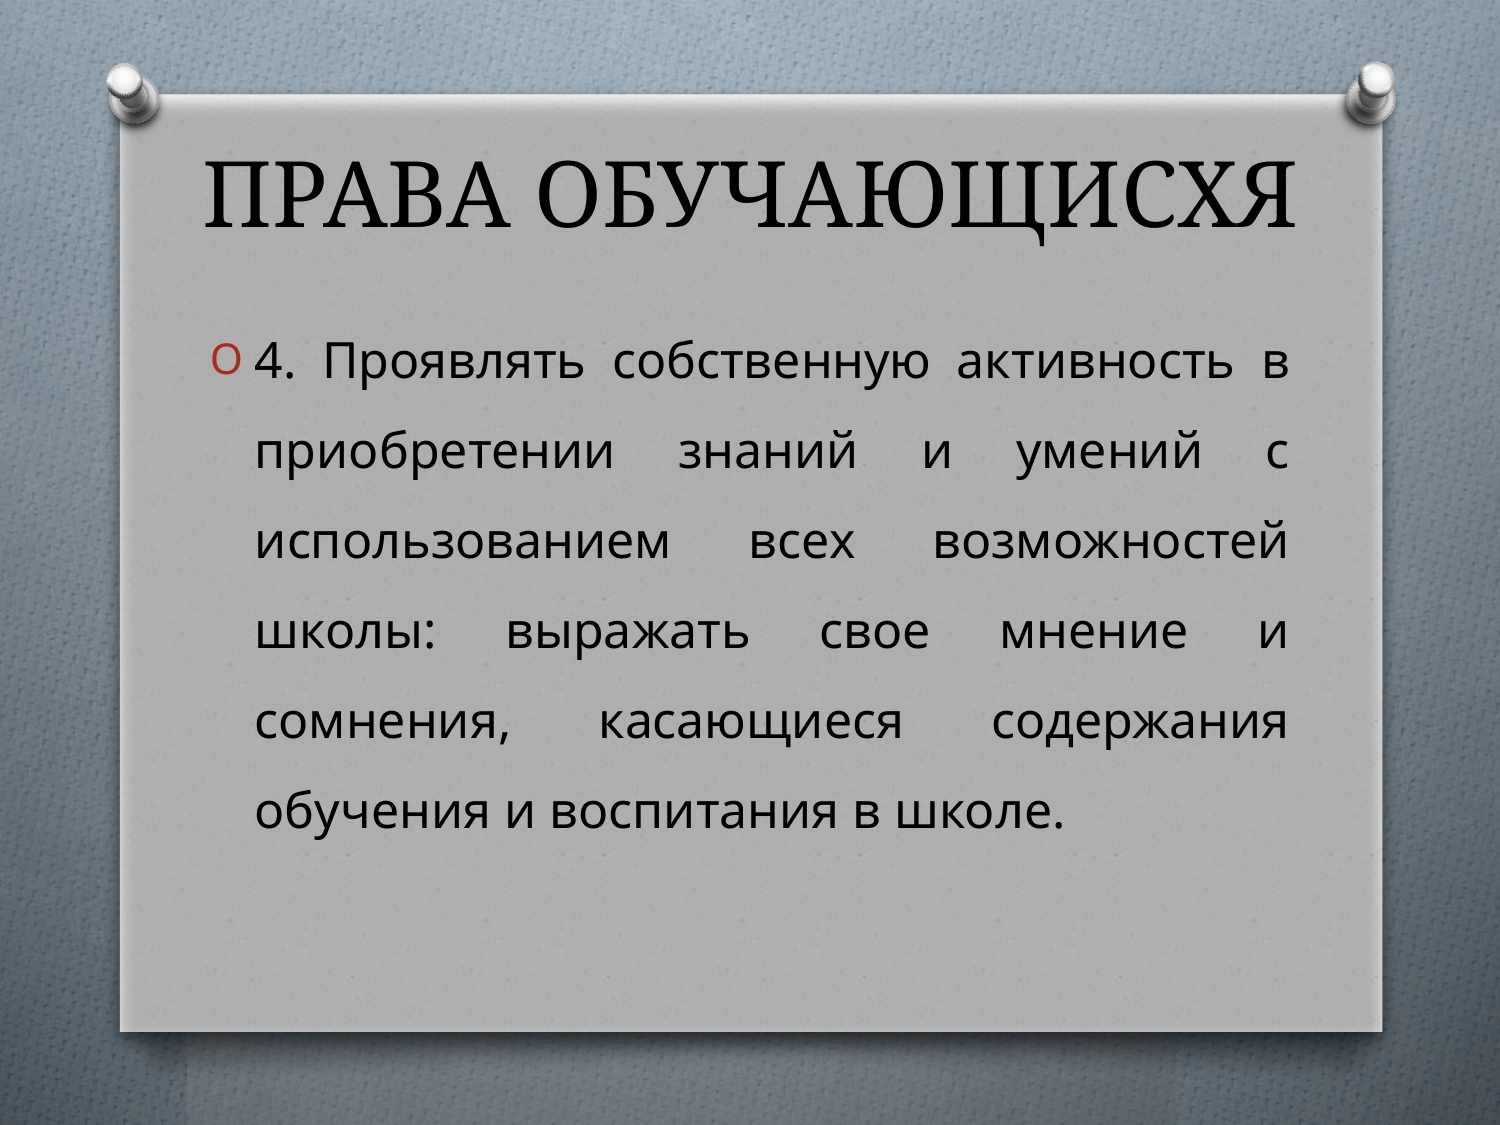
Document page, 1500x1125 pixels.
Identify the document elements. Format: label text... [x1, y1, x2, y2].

list 4. Проявлять собственную активность в приобретении знаний и умений с использованием всех возможностей школы: выражать свое мнение и сомнения, касающиеся содержания обучения и воспитания в школе. [194, 290, 1306, 976]
picture [1317, 35, 1439, 156]
picture [75, 29, 198, 153]
title ПРАВА ОБУЧАЮЩИСХЯ [179, 113, 1323, 268]
